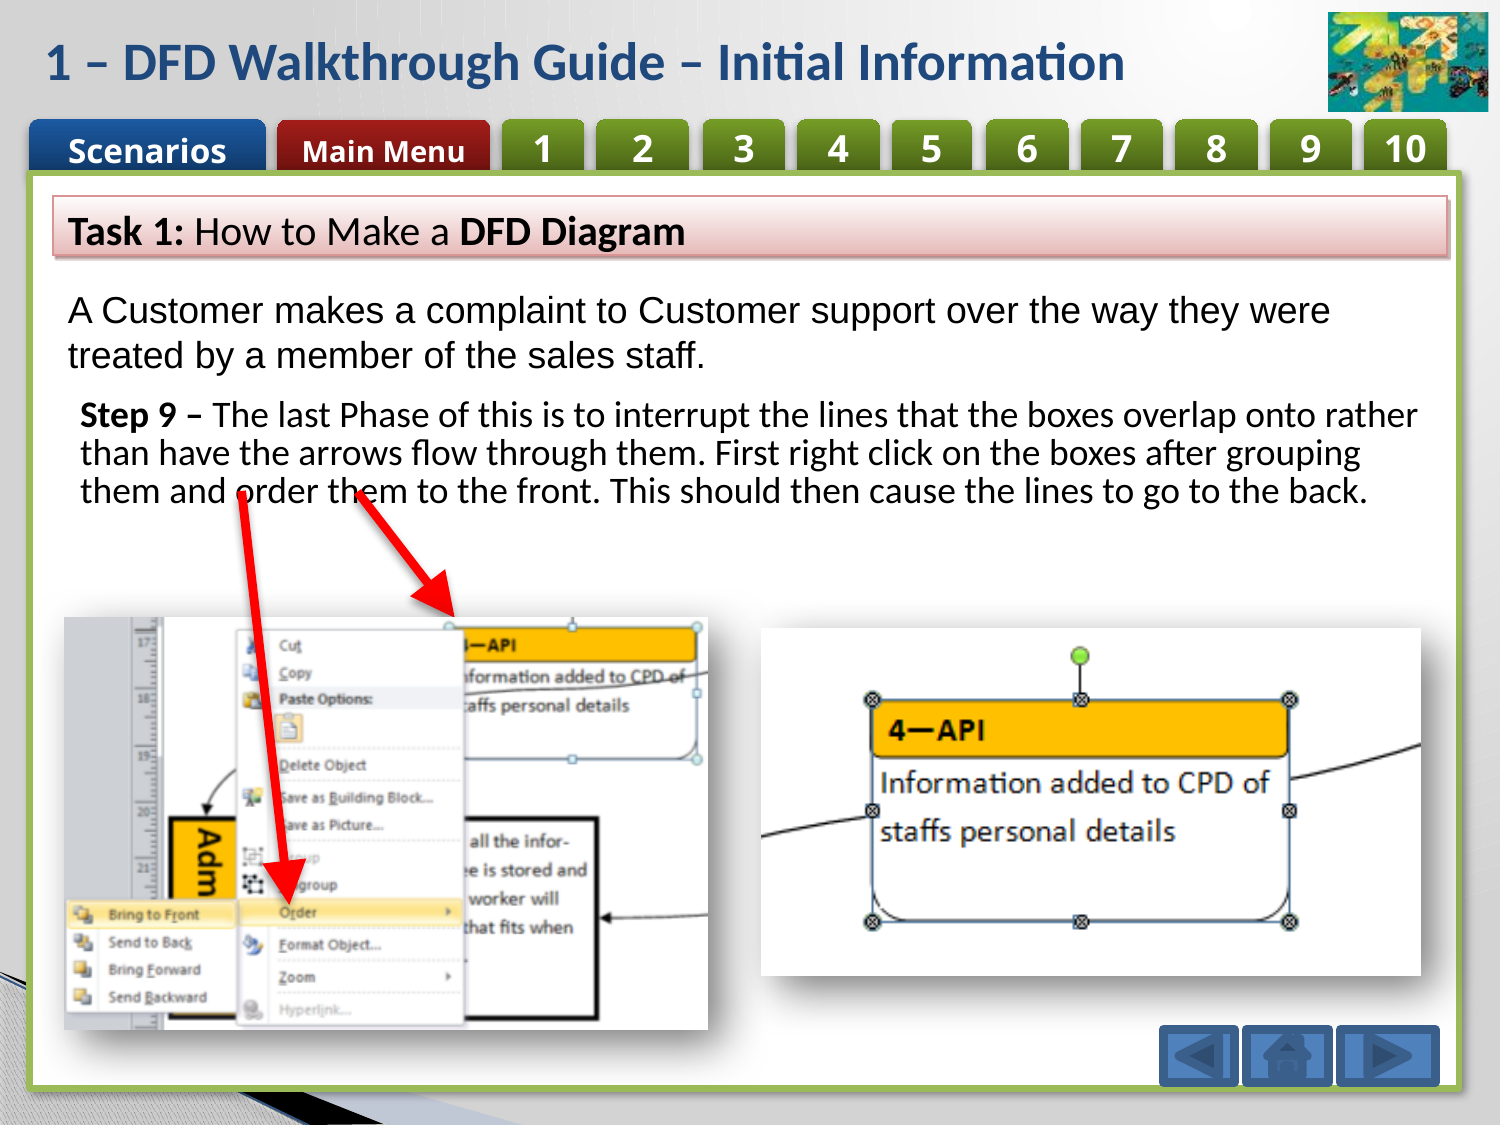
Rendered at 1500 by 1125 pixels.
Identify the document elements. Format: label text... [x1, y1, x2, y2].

text_box Task 1: How to Make a DFD Diagram [53, 196, 1447, 256]
picture [761, 628, 1421, 977]
picture [64, 617, 709, 1030]
text_box A Customer makes a complaint to Customer support over the way they were treated by a member of the sales staff. [53, 278, 1436, 384]
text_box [241, 495, 290, 906]
picture [281, 1114, 303, 1125]
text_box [359, 495, 455, 617]
text_box [1159, 1025, 1239, 1087]
text_box [1336, 1025, 1440, 1087]
title 1 – DFD Walkthrough Guide – Initial Information [29, 7, 1212, 110]
picture [1328, 12, 1489, 112]
table_header Step 9 – The last Phase of this is to interrupt the lines that the boxes overlap onto rather than have the arrows flow through them. First right click on the boxes after grouping them and order them to the front. This should then cause the lines to go to the back. [65, 392, 1435, 569]
